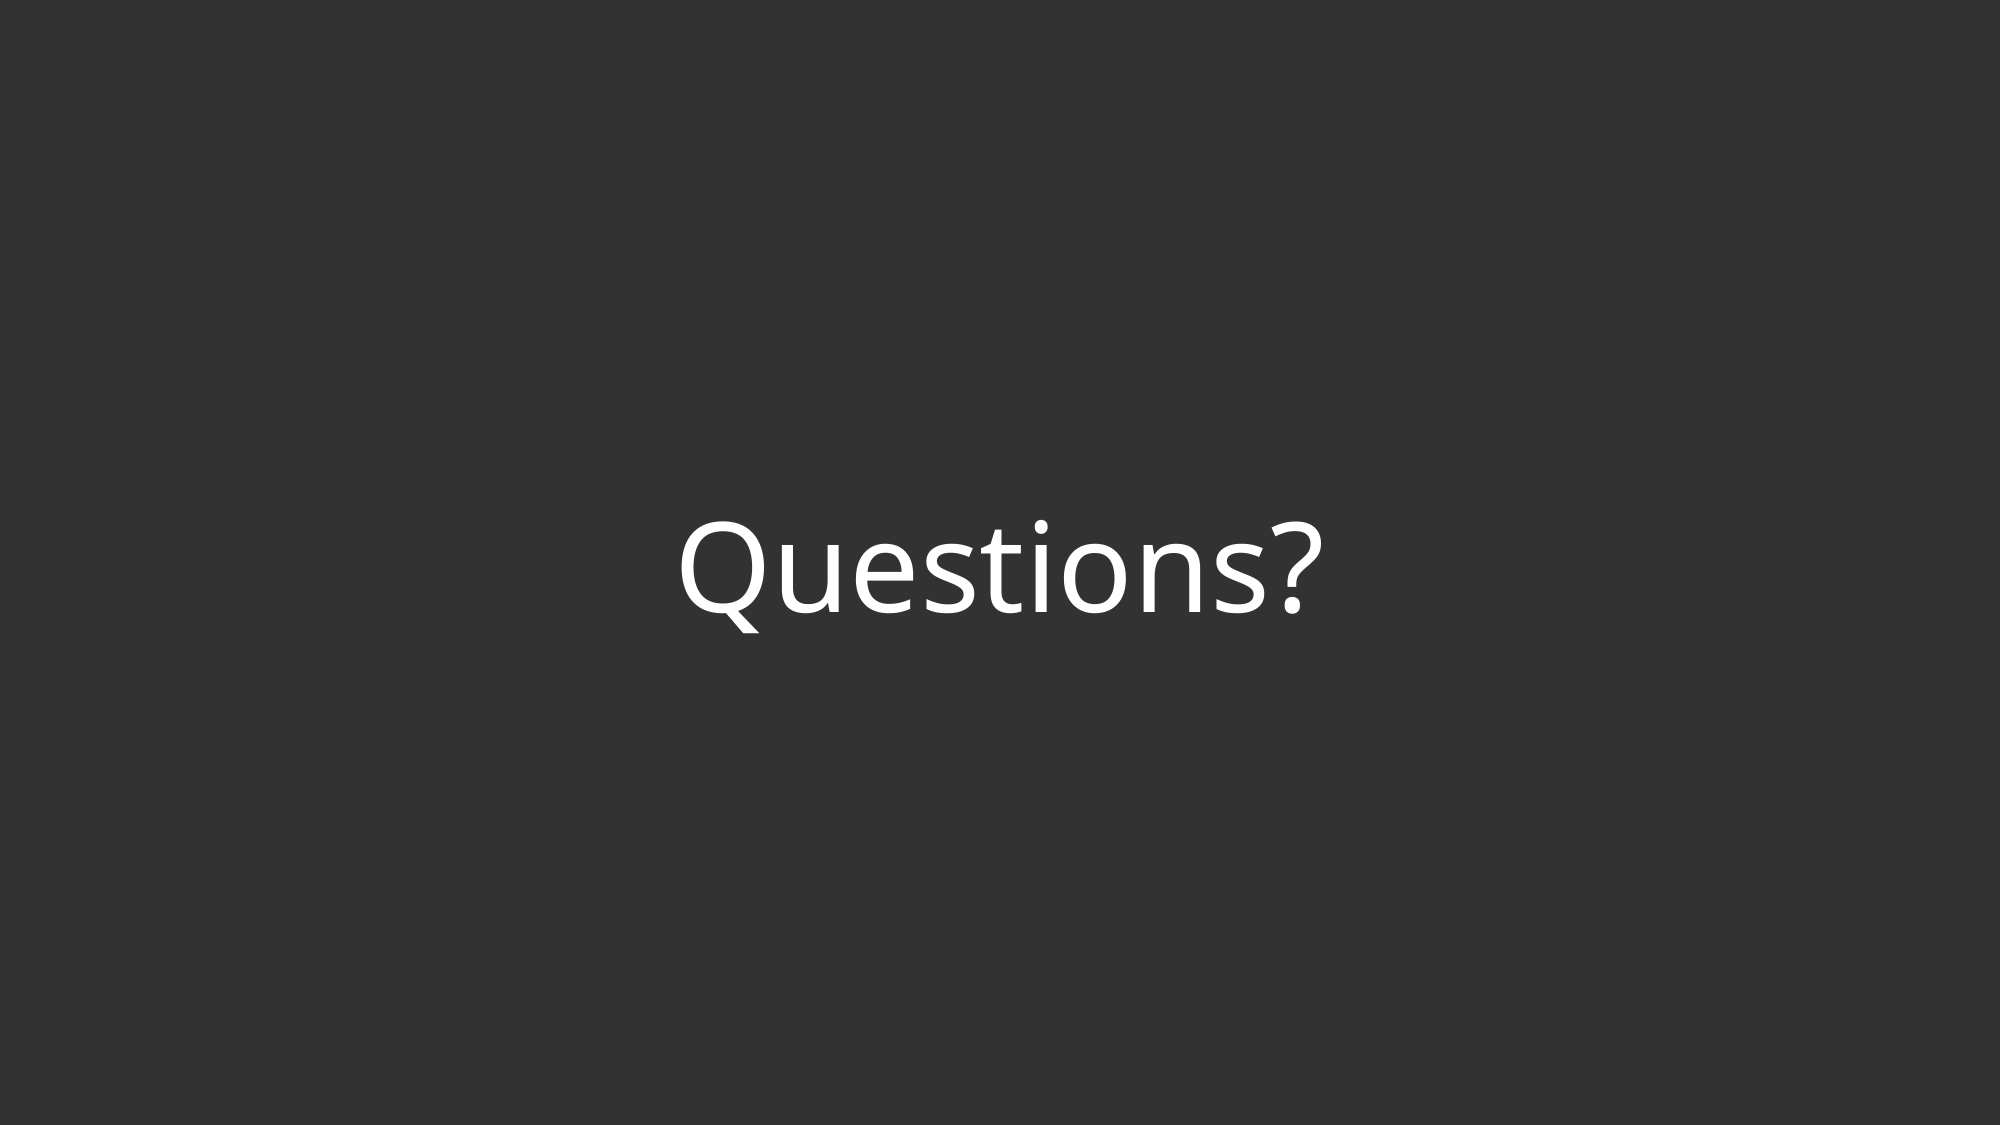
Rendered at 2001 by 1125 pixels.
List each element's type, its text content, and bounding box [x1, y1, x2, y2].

text_box Questions? [652, 479, 1348, 646]
